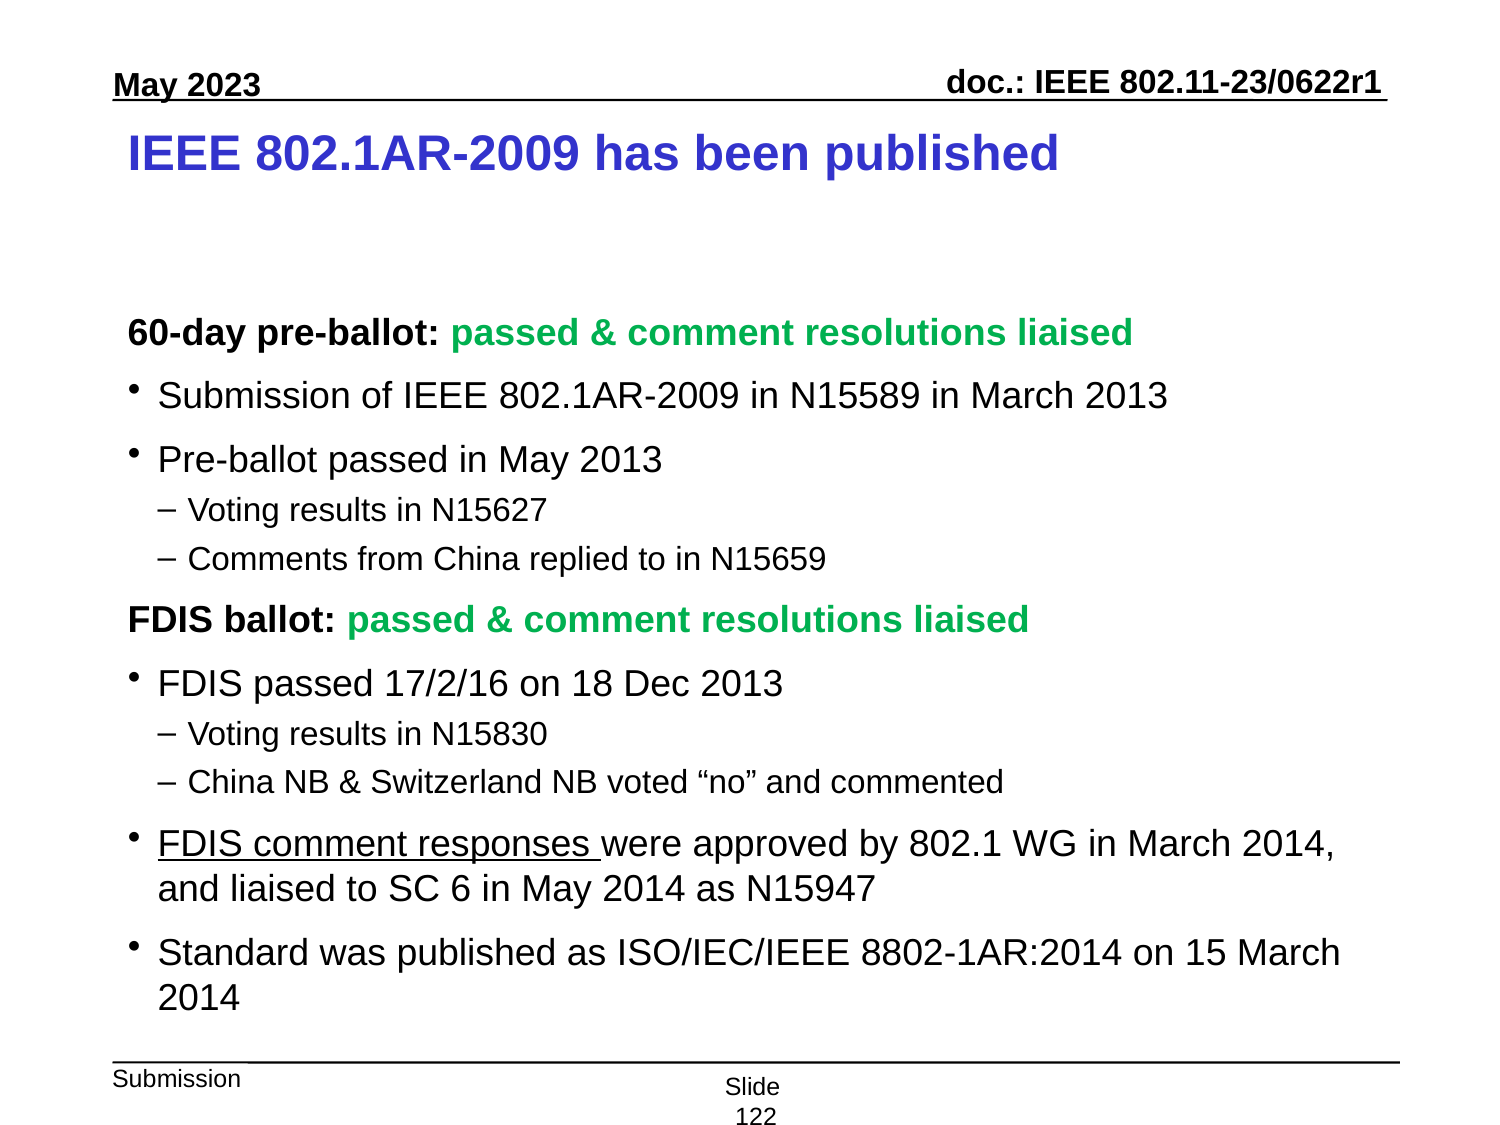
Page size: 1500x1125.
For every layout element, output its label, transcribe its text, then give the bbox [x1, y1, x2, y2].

slide_number Slide 122 [709, 1069, 803, 1101]
list 60-day pre-ballot: passed & comment resolutions liaised Submission of IEEE 802.1AR-2009 in N15589 in March 2013 Pre-ballot passed in May 2013 Voting results in N15627 Comments from China replied to in N15659 FDIS ballot: passed & comment resolutions liaised FDIS passed 17/2/16 on 18 Dec 2013 Voting results in N15830 China NB & Switzerland NB voted “no” and commented FDIS comment responses were approved by 802.1 WG in March 2014, and liaised to SC 6 in May 2014 as N15947 Standard was published as ISO/IEC/IEEE 8802-1AR:2014 on 15 March 2014 [112, 299, 1388, 975]
title IEEE 802.1AR-2009 has been published [112, 112, 1438, 288]
